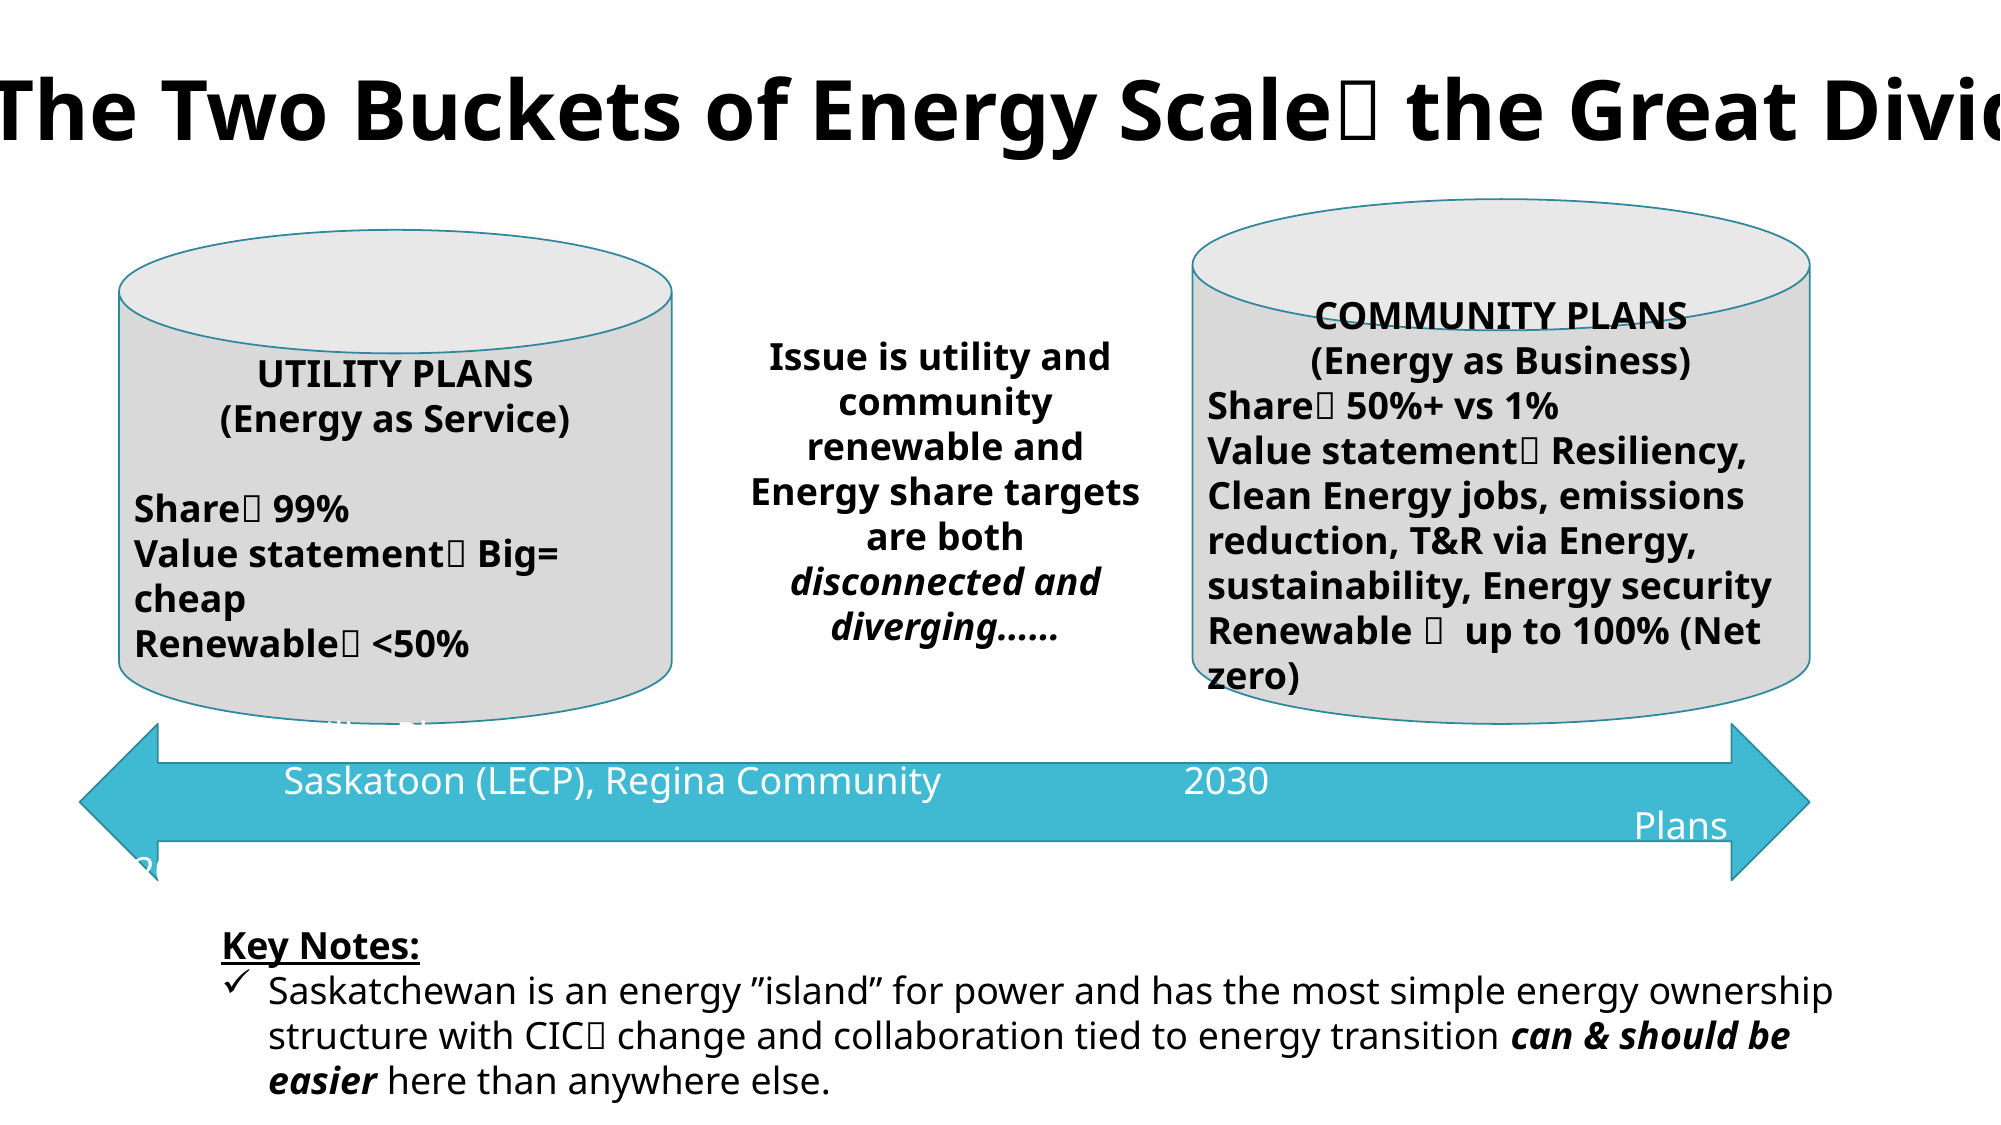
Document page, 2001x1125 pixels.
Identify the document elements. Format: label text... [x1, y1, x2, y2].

text_box Issue is utility and community renewable and Energy share targets are both disconnected and diverging…… [734, 326, 1157, 656]
text_box Utility Plan Saskatoon (LECP), Regina Community 2030 Plans 2030- 2050 [78, 723, 1811, 882]
text_box COMMUNITY PLANS (Energy as Business) Share 50%+ vs 1% Value statement Resiliency, Clean Energy jobs, emissions reduction, T&R via Energy, sustainability, Energy security Renewable  up to 100% (Net zero) [1191, 198, 1811, 725]
text_box The Two Buckets of Energy Scale the Great Divide [0, 49, 2000, 164]
text_box Key Notes: Saskatchewan is an energy ”island” for power and has the most simple energy ownership structure with CIC change and collaboration tied to energy transition can & should be easier here than anywhere else. [206, 914, 1863, 1109]
text_box UTILITY PLANS (Energy as Service) Share 99% Value statement Big= cheap Renewable <50% [118, 228, 673, 725]
